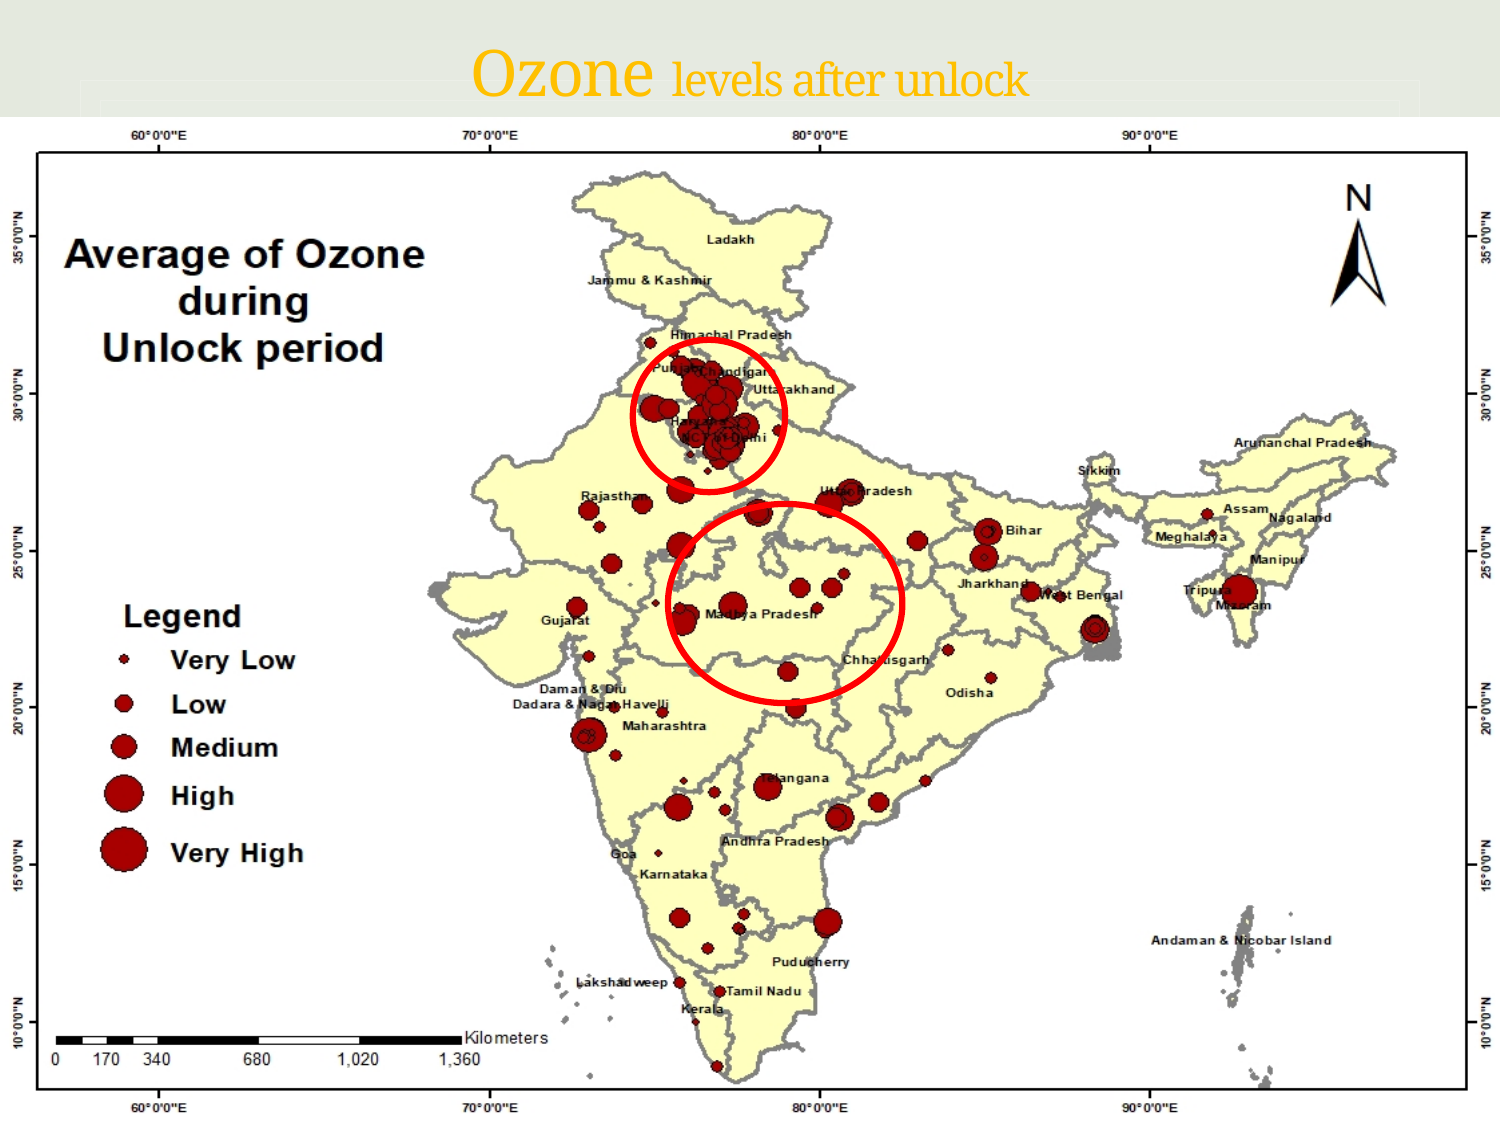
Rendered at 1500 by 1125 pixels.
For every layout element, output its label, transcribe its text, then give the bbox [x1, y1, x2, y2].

picture [0, 117, 1500, 1125]
title Ozone levels after unlock [74, 24, 1425, 106]
